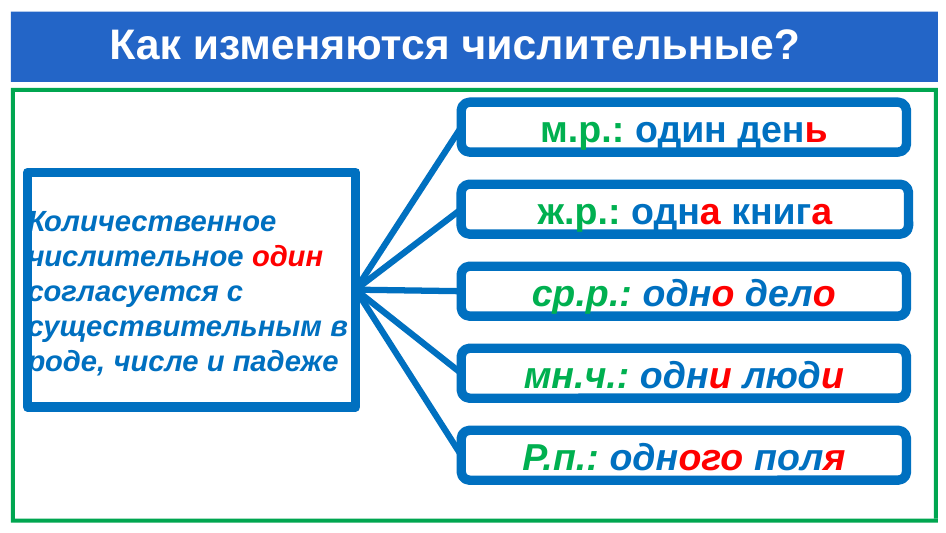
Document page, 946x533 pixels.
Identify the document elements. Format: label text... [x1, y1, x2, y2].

title Как изменяются числительные? [49, 16, 897, 69]
list Количественное числительное один согласуется с существительным в роде, числе и падеже [25, 170, 350, 409]
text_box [355, 289, 462, 456]
text_box Р.п.: одного поля [459, 428, 909, 483]
text_box ср.р.: одно дело [466, 264, 909, 319]
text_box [355, 208, 462, 288]
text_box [355, 126, 462, 208]
text_box ж.р.: одна книга [466, 182, 911, 237]
text_box мн.ч.: одни люди [466, 346, 909, 401]
text_box м.р.: один день [459, 100, 909, 155]
